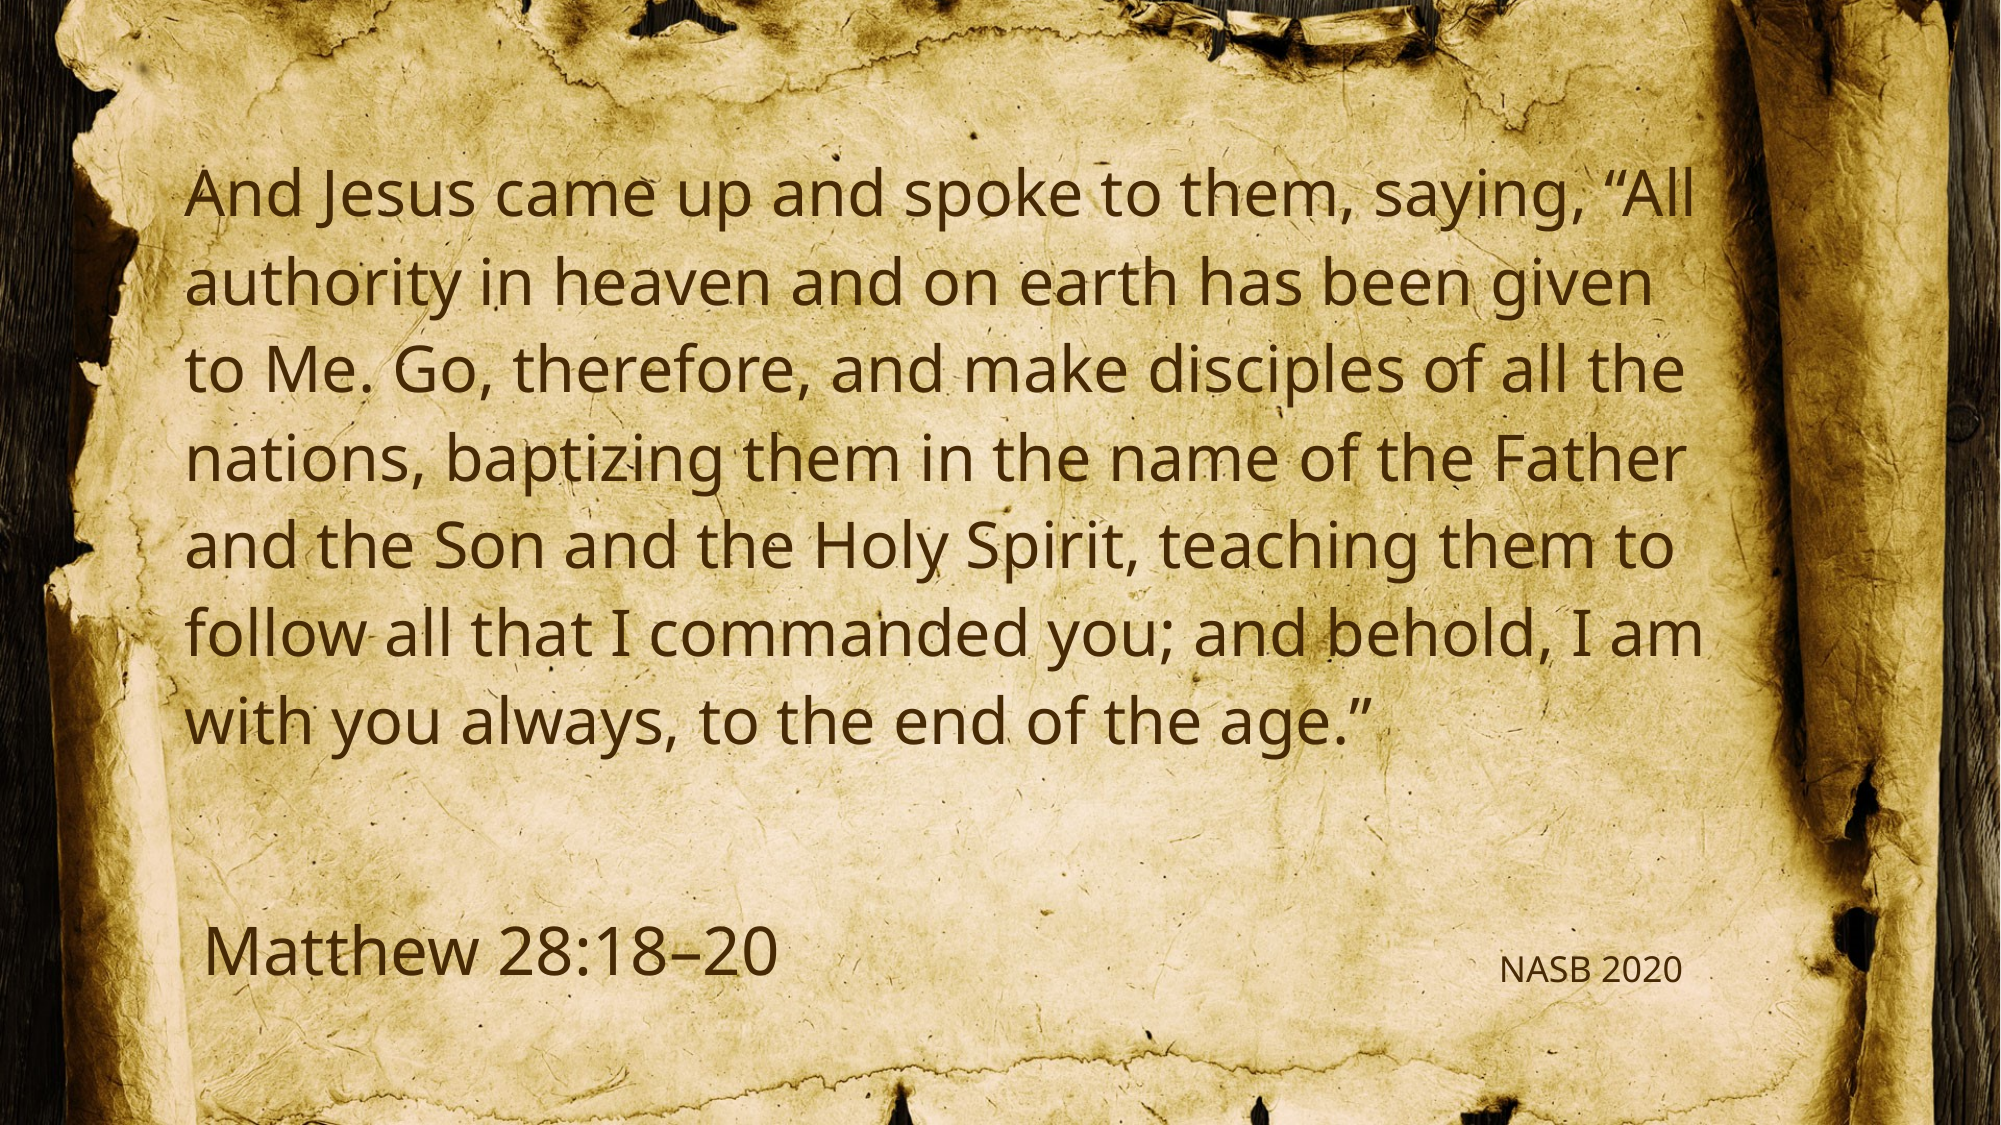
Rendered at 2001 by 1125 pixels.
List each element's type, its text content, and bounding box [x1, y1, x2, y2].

list And Jesus came up and spoke to them, saying, “All authority in heaven and on earth has been given to Me. Go, therefore, and make disciples of all the nations, baptizing them in the name of the Father and the Son and the Holy Spirit, teaching them to follow all that I commanded you; and behold, I am with you always, to the end of the age.” [168, 139, 1731, 848]
list NASB 2020 [1478, 905, 1699, 1002]
list Matthew 28:18–20 [186, 894, 1439, 1005]
picture [0, 0, 2001, 1125]
